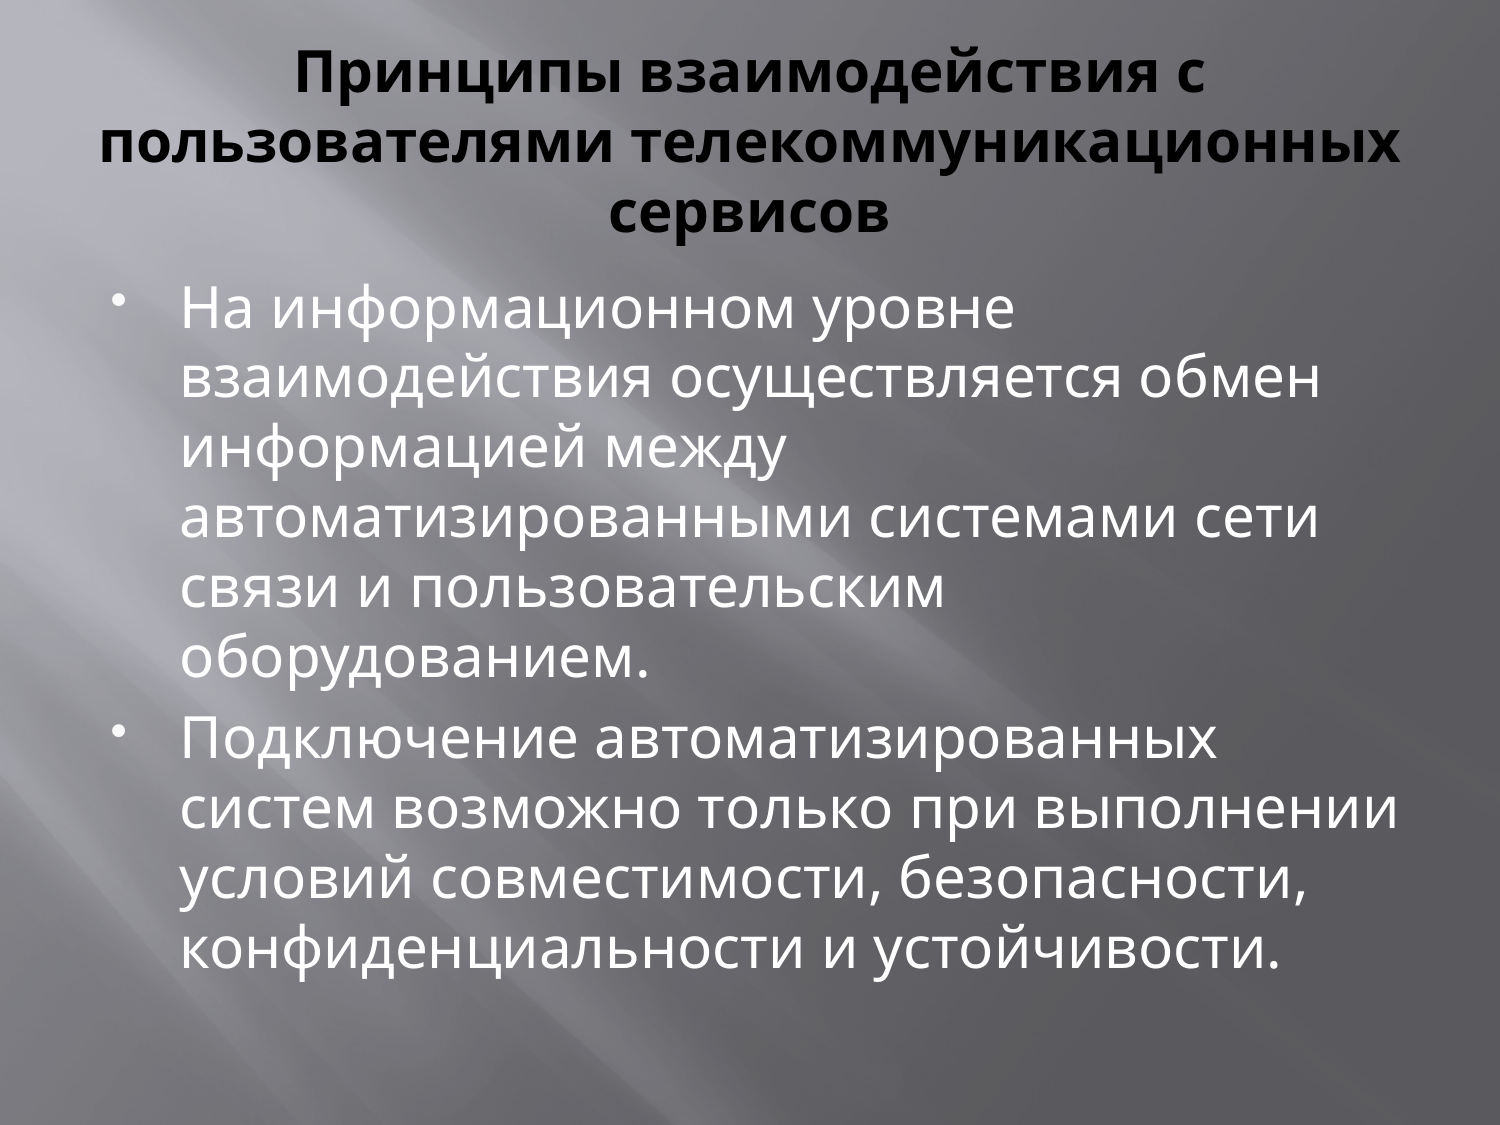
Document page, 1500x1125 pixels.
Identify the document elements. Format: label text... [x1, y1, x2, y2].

list На информационном уровне взаимодействия осуществляется обмен информацией между автоматизированными системами сети связи и пользовательским оборудованием. Подключение автоматизированных систем возможно только при выполнении условий совместимости, безопасности, конфиденциальности и устойчивости. [75, 262, 1425, 1035]
title Принципы взаимодействия с пользователями телекоммуникационных сервисов [75, 45, 1425, 233]
